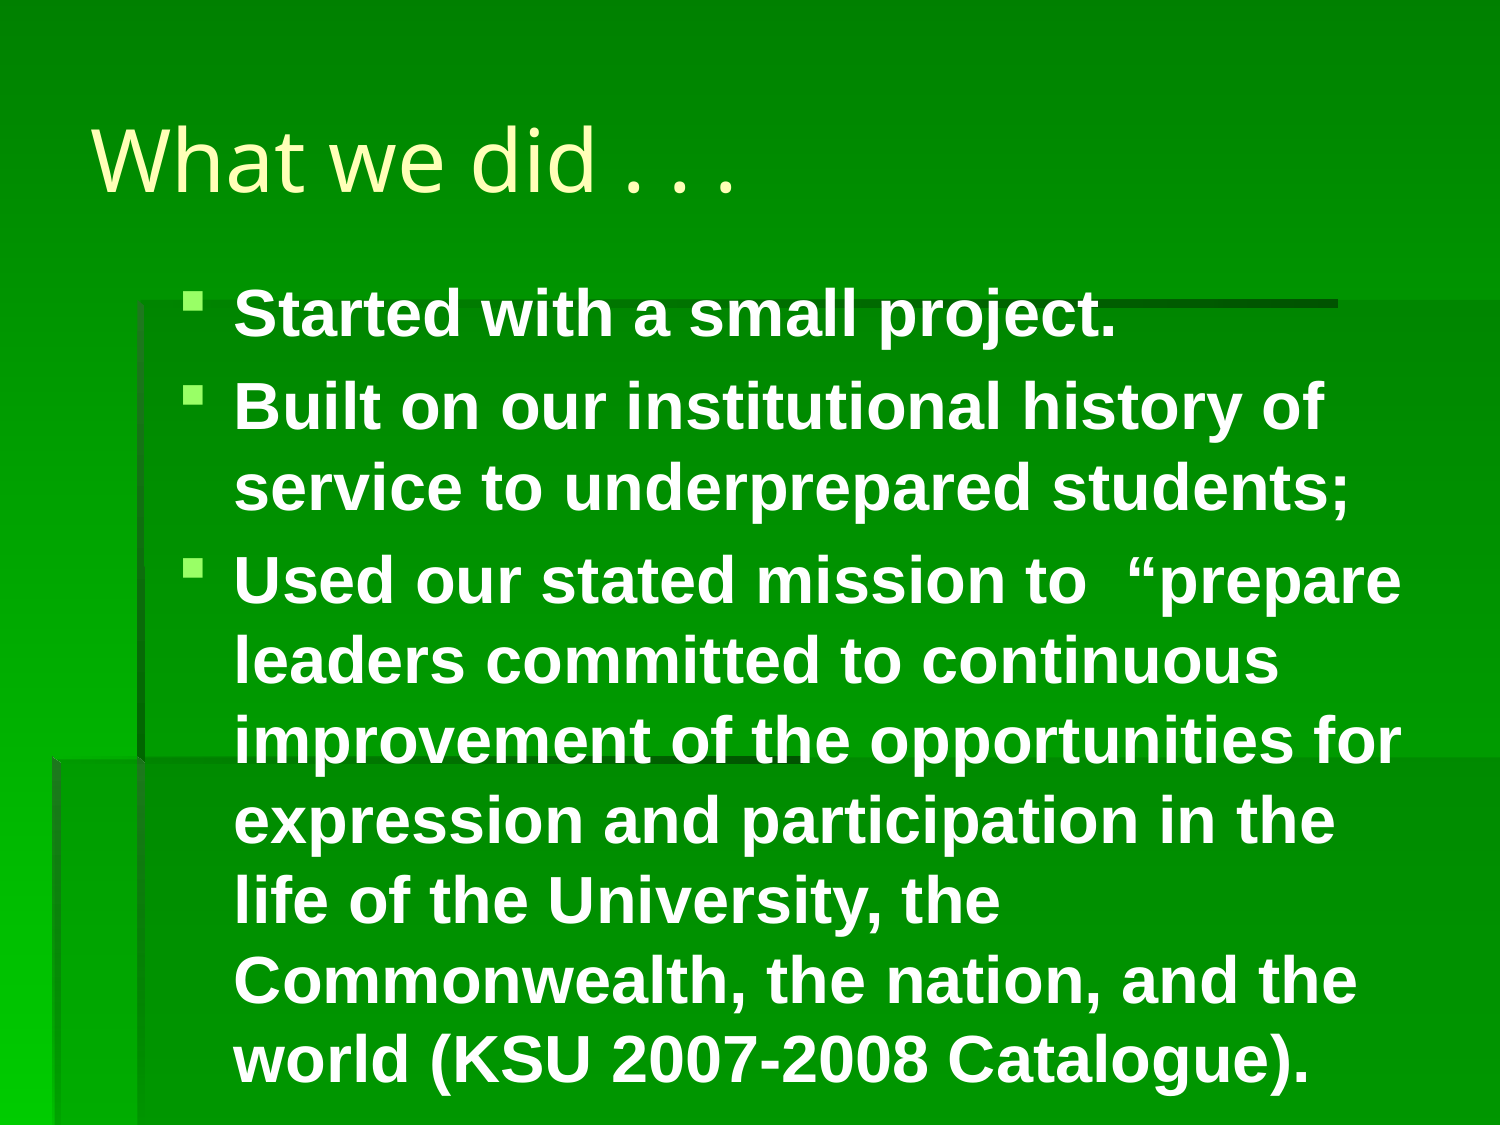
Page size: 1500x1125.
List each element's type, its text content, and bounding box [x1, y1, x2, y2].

title What we did . . . [74, 39, 1451, 276]
list Started with a small project. Built on our institutional history of service to underprepared students; Used our stated mission to “prepare leaders committed to continuous improvement of the opportunities for expression and participation in the life of the University, the Commonwealth, the nation, and the world (KSU 2007-2008 Catalogue). [162, 262, 1451, 1006]
